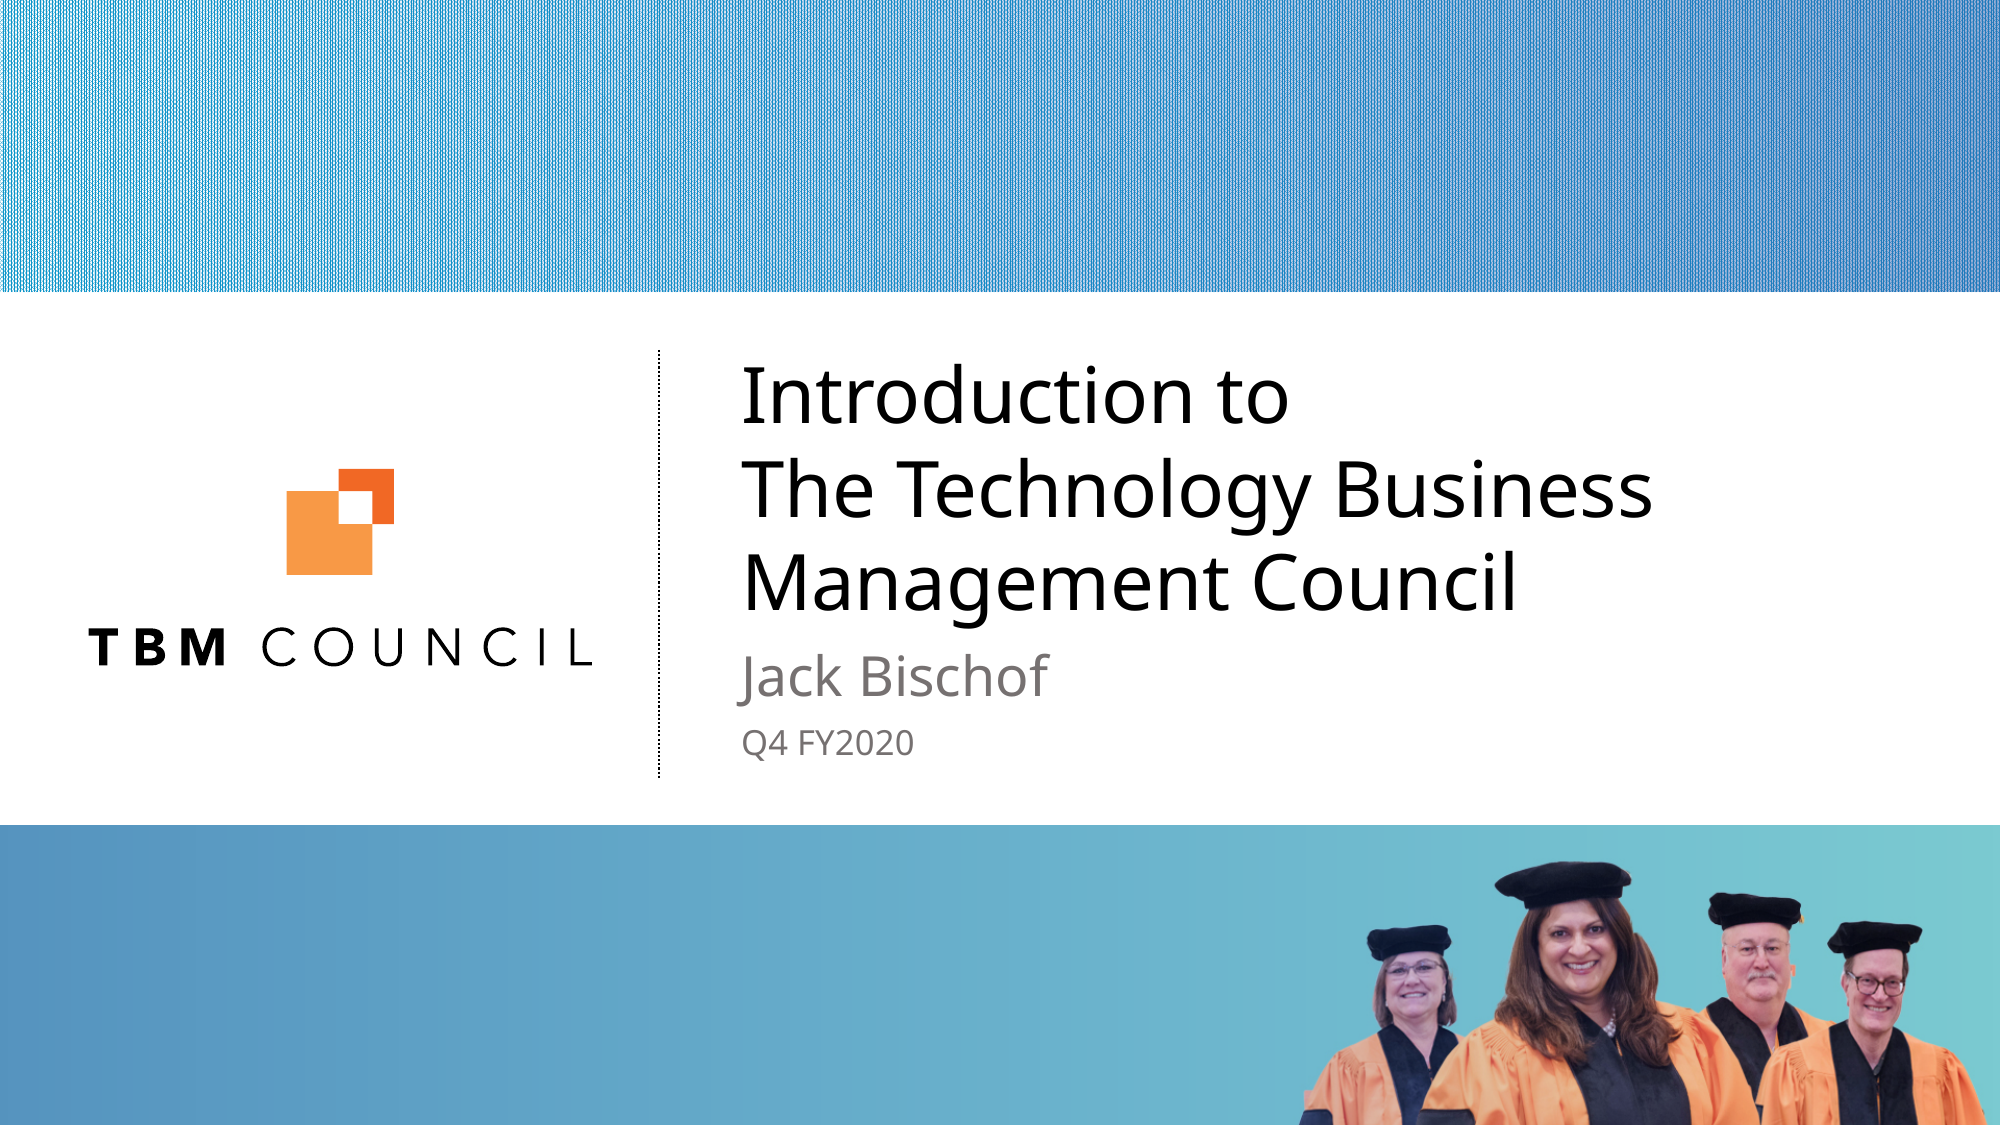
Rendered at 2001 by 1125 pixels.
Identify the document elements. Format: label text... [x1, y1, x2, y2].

title Introduction to The Technology Business Management Council [725, 335, 1950, 634]
list Jack Bischof [725, 641, 1950, 718]
list Q4 FY2020 [725, 718, 1950, 801]
picture [0, 825, 2000, 1125]
text_box [0, 0, 2000, 292]
